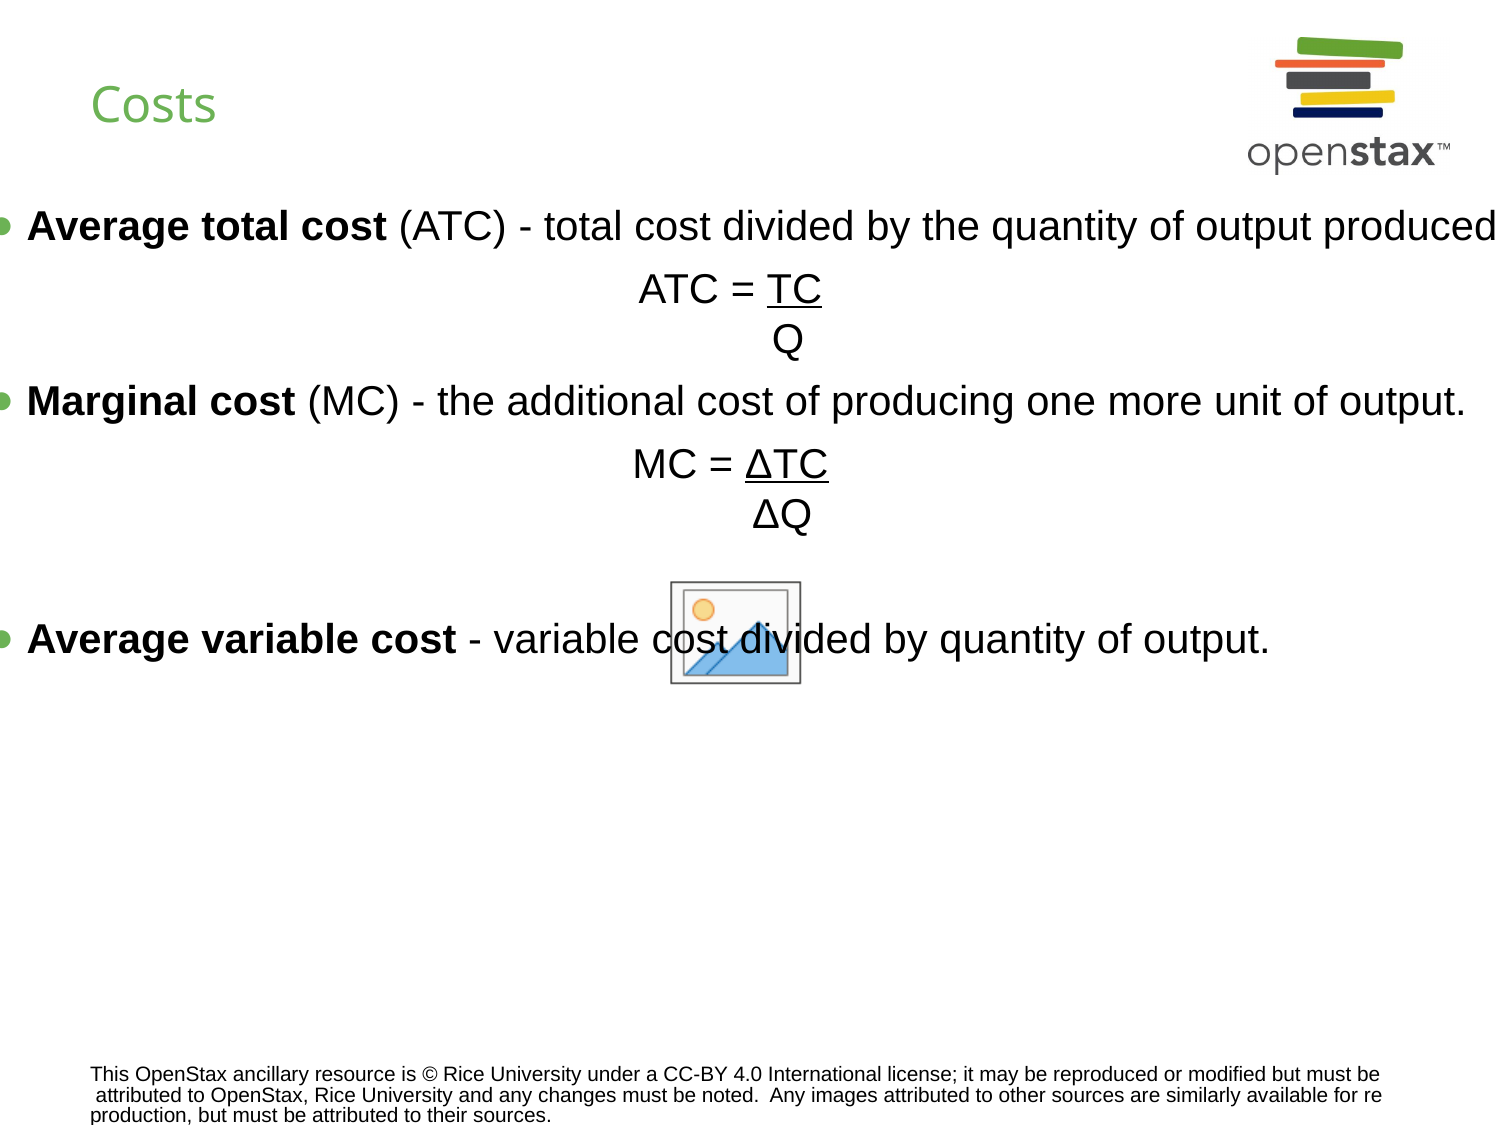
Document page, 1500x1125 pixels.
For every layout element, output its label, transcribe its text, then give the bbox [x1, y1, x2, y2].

title Costs [75, 39, 1244, 148]
picture [74, 183, 1398, 1083]
footer This OpenStax ancillary resource is © Rice University under a CC-BY 4.0 International license; it may be reproduced or modified but must be attributed to OpenStax, Rice University and any changes must be noted. Any images attributed to other sources are similarly available for reproduction, but must be attributed to their sources. [75, 1089, 1398, 1095]
picture [1248, 37, 1450, 175]
